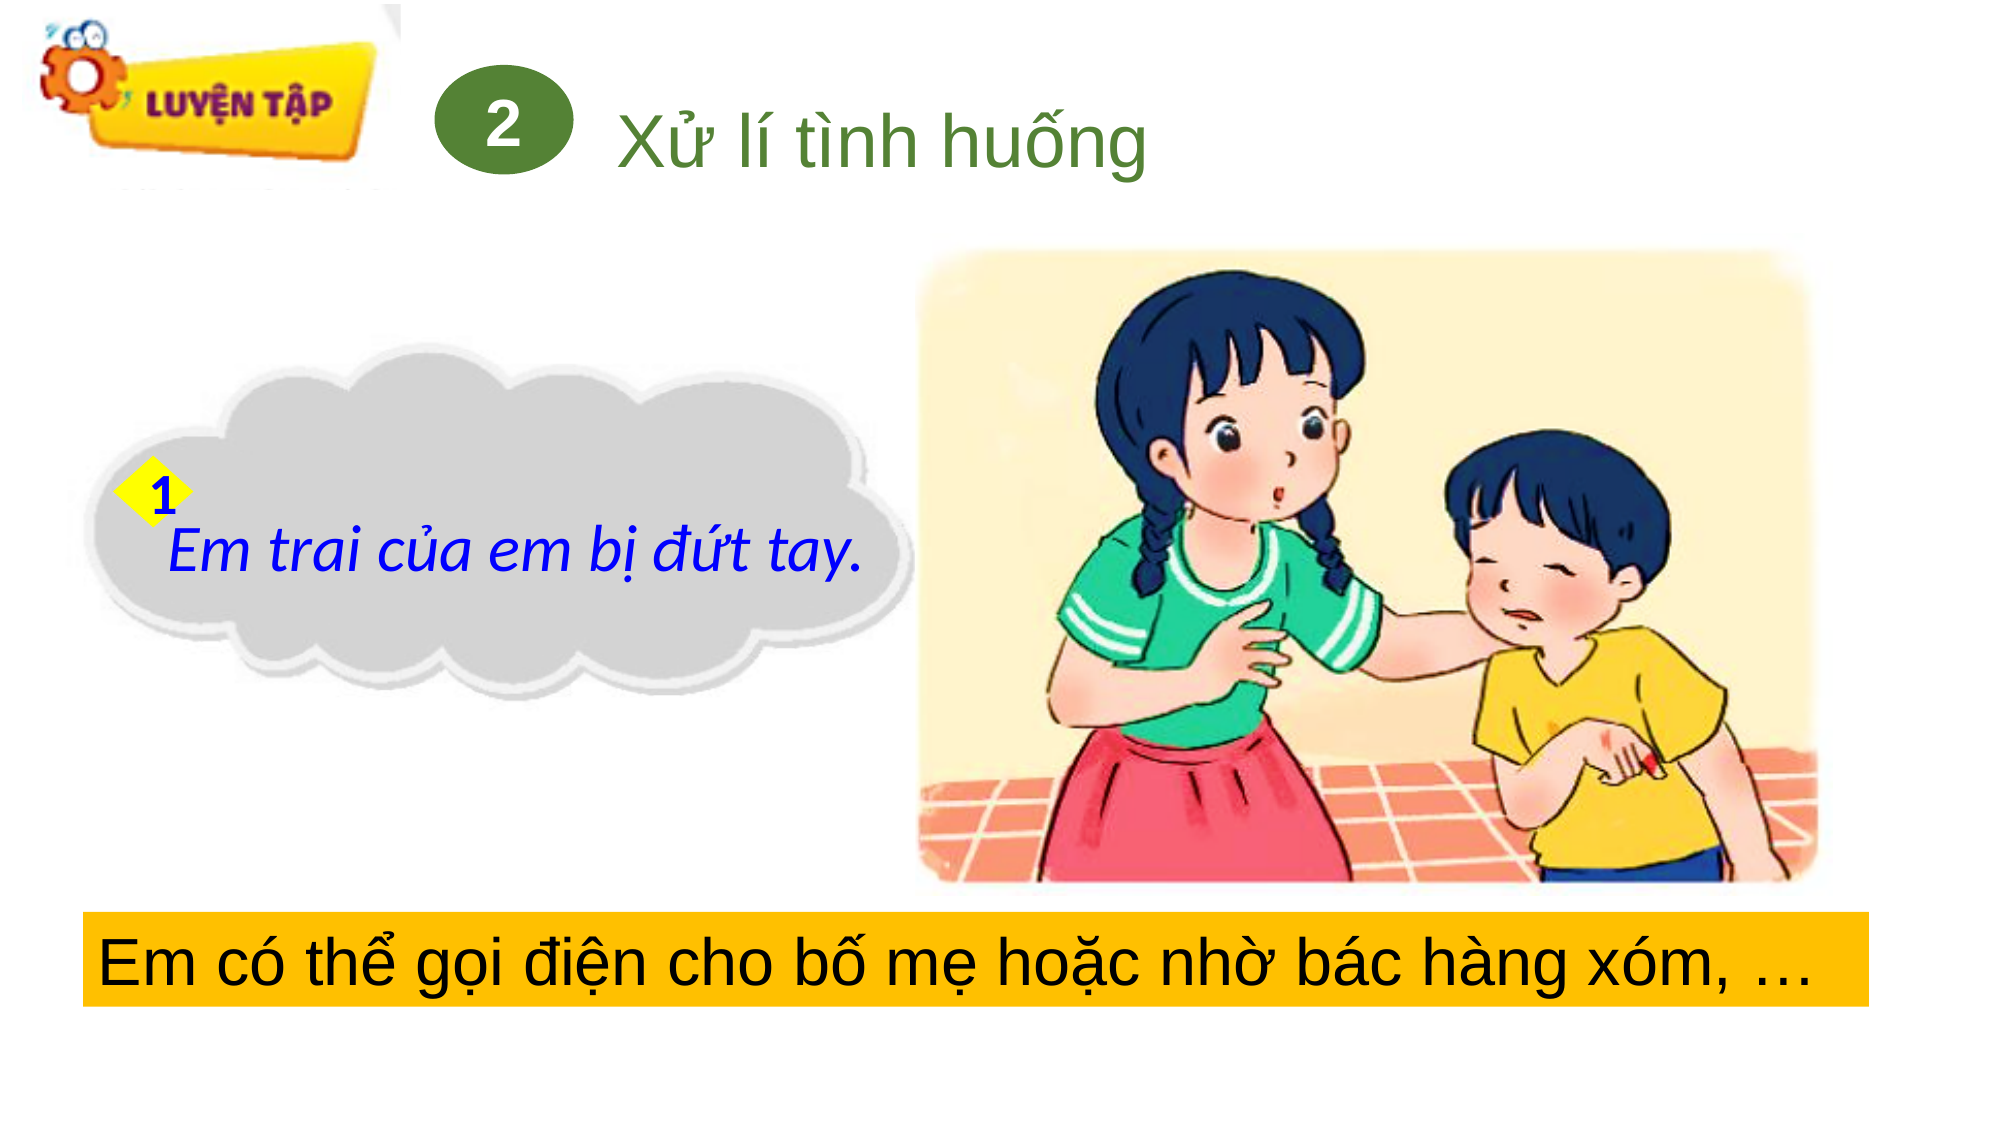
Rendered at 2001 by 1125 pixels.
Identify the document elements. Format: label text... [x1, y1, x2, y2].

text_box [56, 310, 914, 727]
text_box 2 [433, 63, 575, 176]
picture [22, 4, 401, 190]
picture [914, 233, 1833, 896]
text_box Xử lí tình huống [601, 95, 1750, 217]
text_box Em có thể gọi điện cho bố mẹ hoặc nhờ bác hàng xóm, … [83, 911, 1869, 1007]
